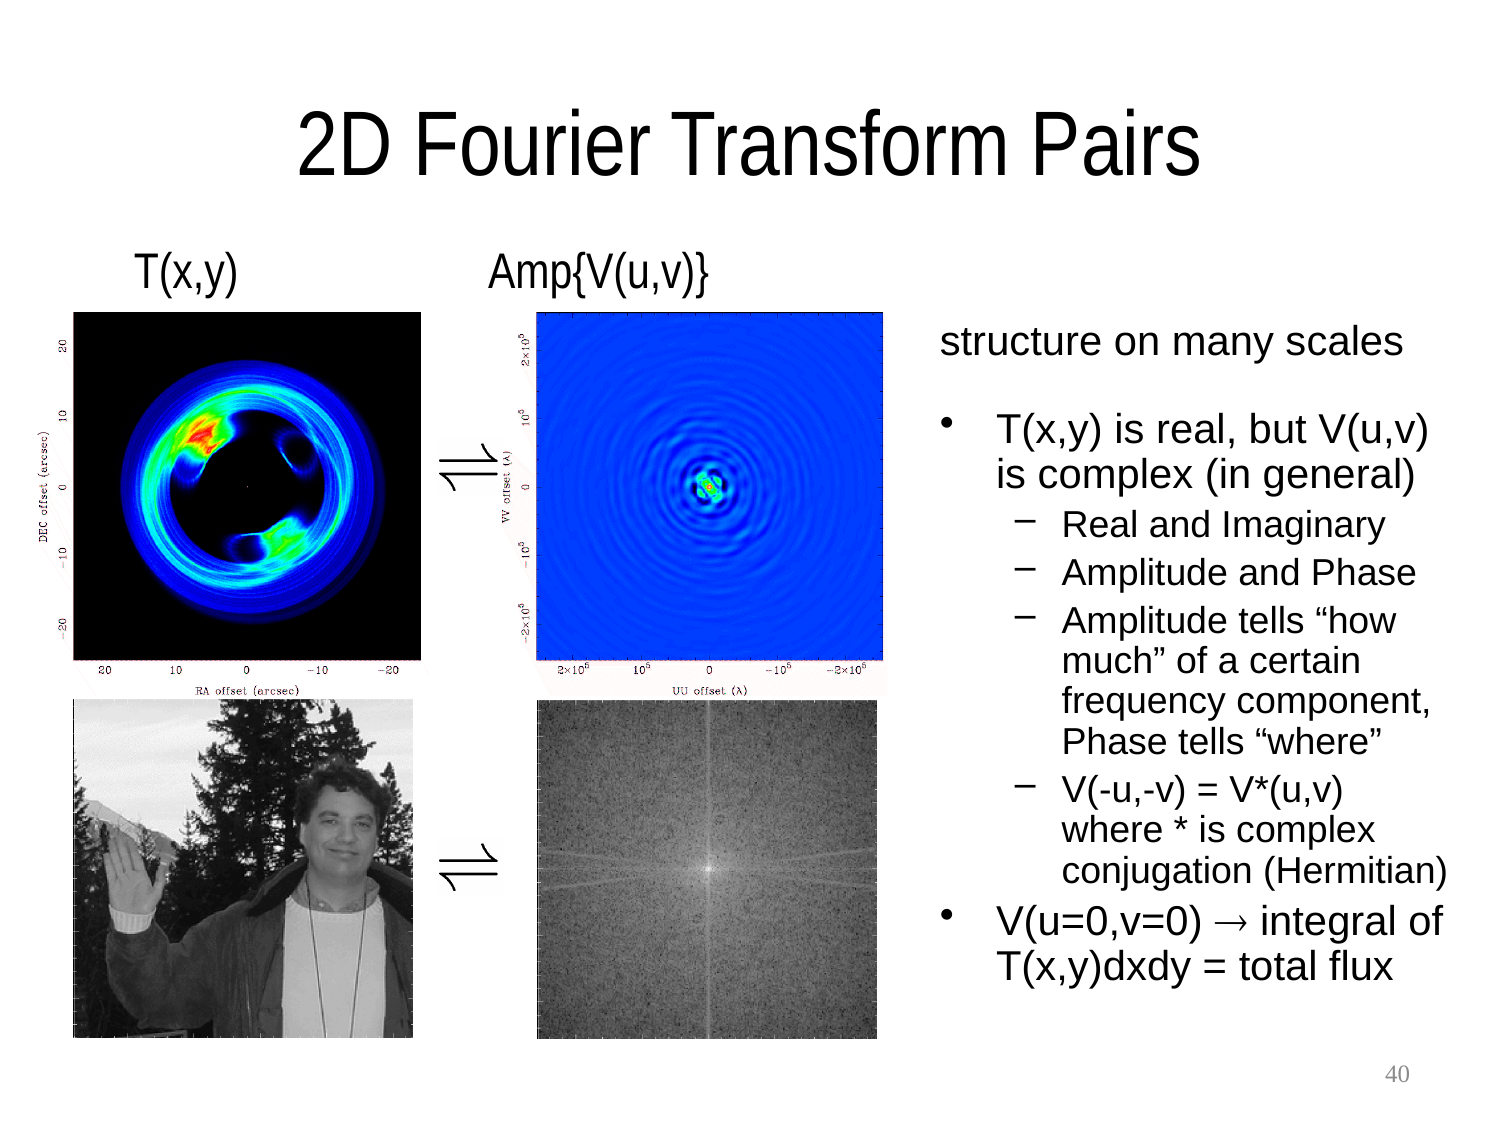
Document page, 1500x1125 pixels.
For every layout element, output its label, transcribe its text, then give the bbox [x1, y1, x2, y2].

picture [537, 699, 877, 1039]
text_box structure on many scales [924, 312, 1475, 399]
title 2D Fourier Transform Pairs [75, 45, 1425, 233]
list T(x,y) Amp{V(u,v)} [118, 237, 1463, 313]
picture [37, 312, 430, 697]
picture [437, 837, 503, 897]
picture [73, 698, 413, 1038]
text_box T(x,y) is real, but V(u,v) is complex (in general) Real and Imaginary Amplitude and Phase Amplitude tells “how much” of a certain frequency component, Phase tells “where” V(-u,-v) = V*(u,v) where * is complex conjugation (Hermitian) V(u=0,v=0)  integral of T(x,y)dxdy = total flux [924, 399, 1475, 1000]
slide_number 40 [1074, 1042, 1425, 1103]
picture [437, 312, 888, 697]
